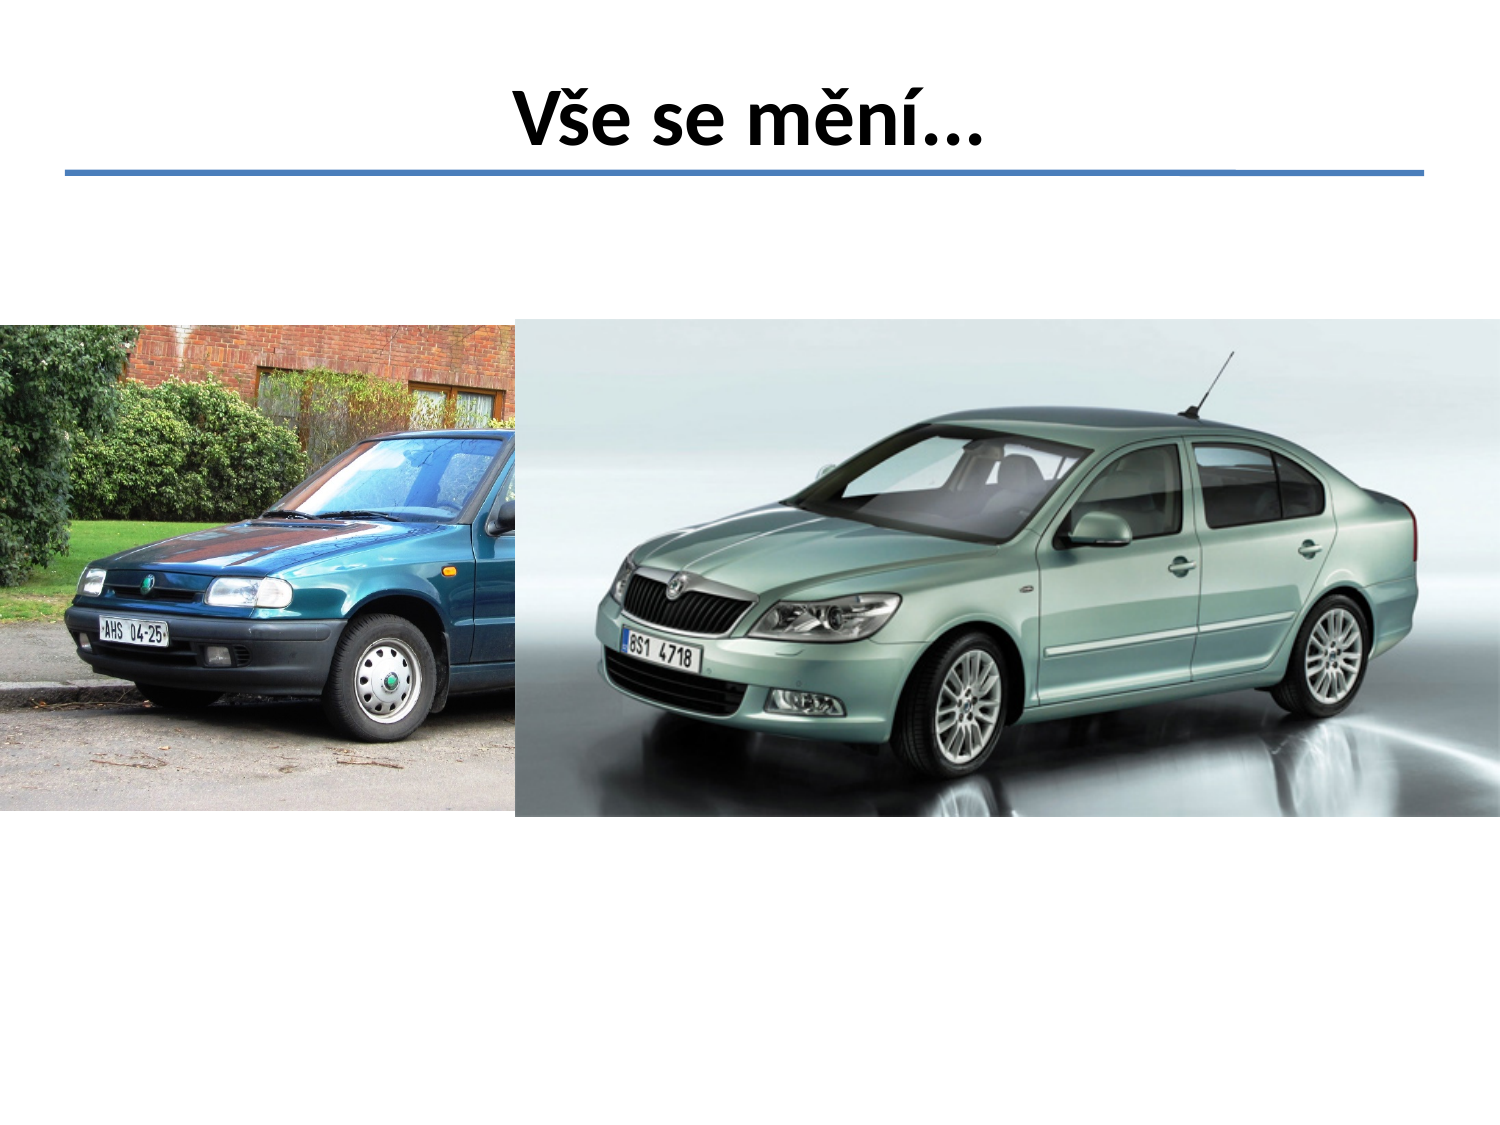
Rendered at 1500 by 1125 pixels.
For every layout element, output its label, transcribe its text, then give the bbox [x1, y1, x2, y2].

text_box Vše se mění... [53, 62, 1447, 131]
picture [0, 319, 1500, 817]
